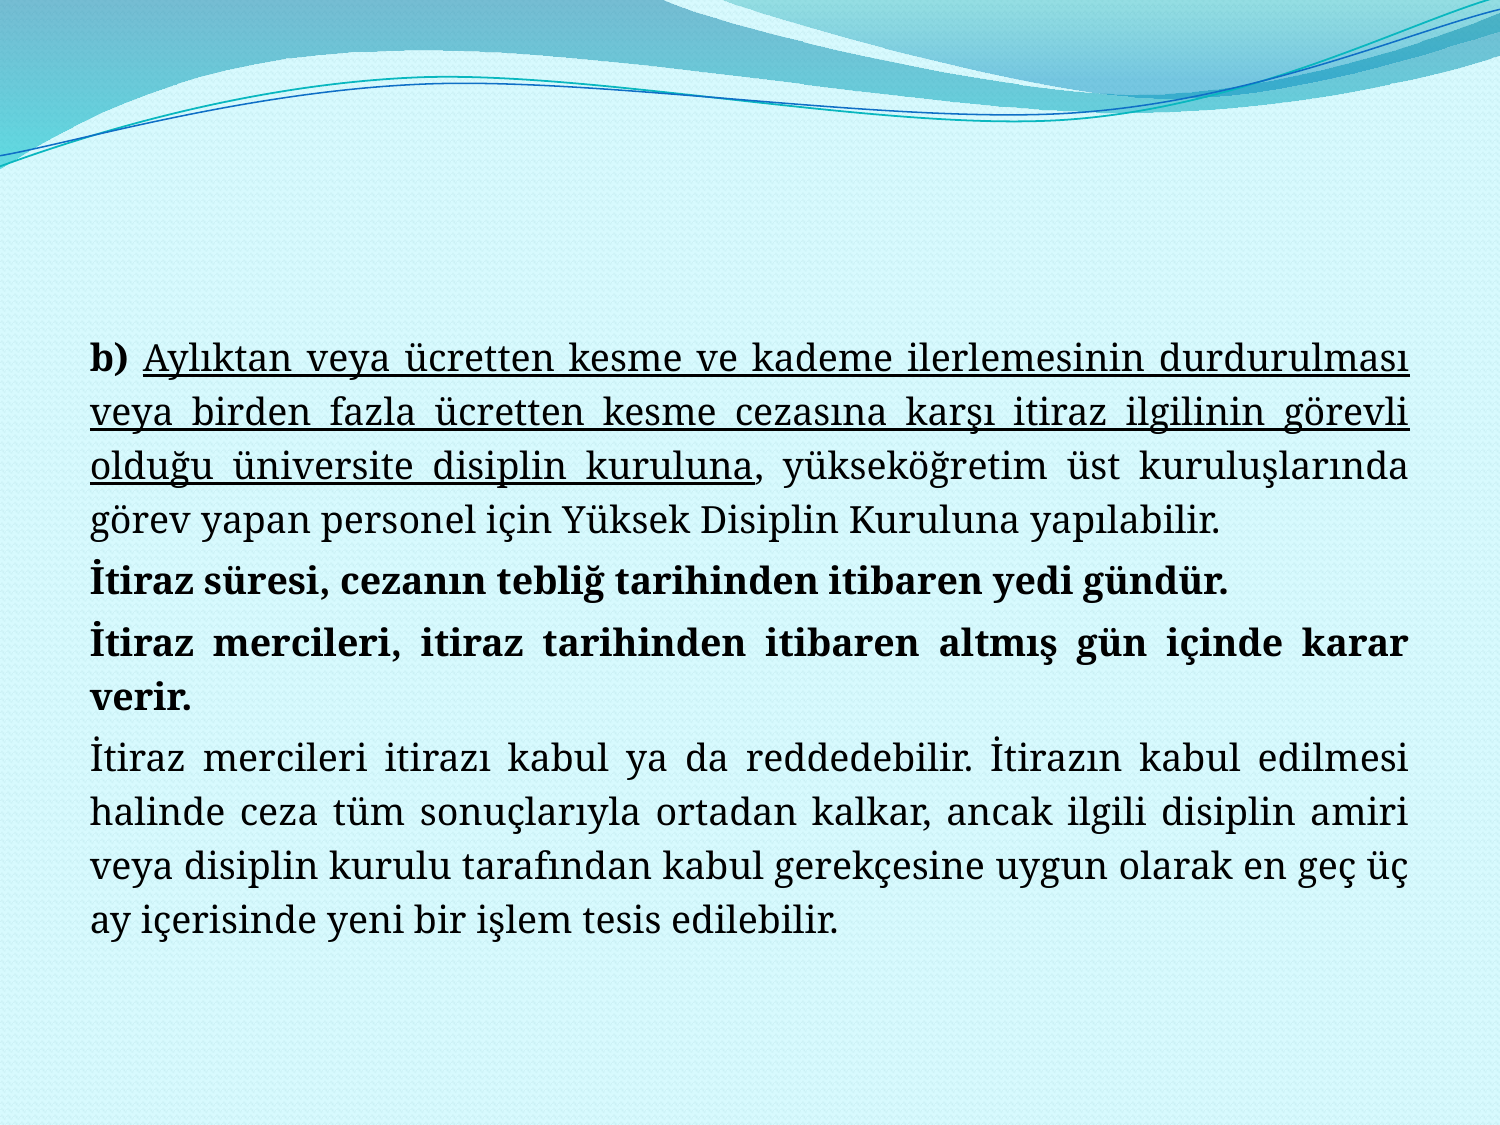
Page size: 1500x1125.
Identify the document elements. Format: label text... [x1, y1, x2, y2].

list b) Aylıktan veya ücretten kesme ve kademe ilerlemesinin durdurulması veya birden fazla ücretten kesme cezasına karşı itiraz ilgilinin görevli olduğu üniversite disiplin kuruluna, yükseköğretim üst kuruluşlarında görev yapan personel için Yüksek Disiplin Kuruluna yapılabilir. İtiraz süresi, cezanın tebliğ tarihinden itibaren yedi gündür. İtiraz mercileri, itiraz tarihinden itibaren altmış gün içinde karar verir. İtiraz mercileri itirazı kabul ya da reddedebilir. İtirazın kabul edilmesi halinde ceza tüm sonuçlarıyla ortadan kalkar, ancak ilgili disiplin amiri veya disiplin kurulu tarafından kabul gerekçesine uygun olarak en geç üç ay içerisinde yeni bir işlem tesis edilebilir. [75, 317, 1425, 1038]
